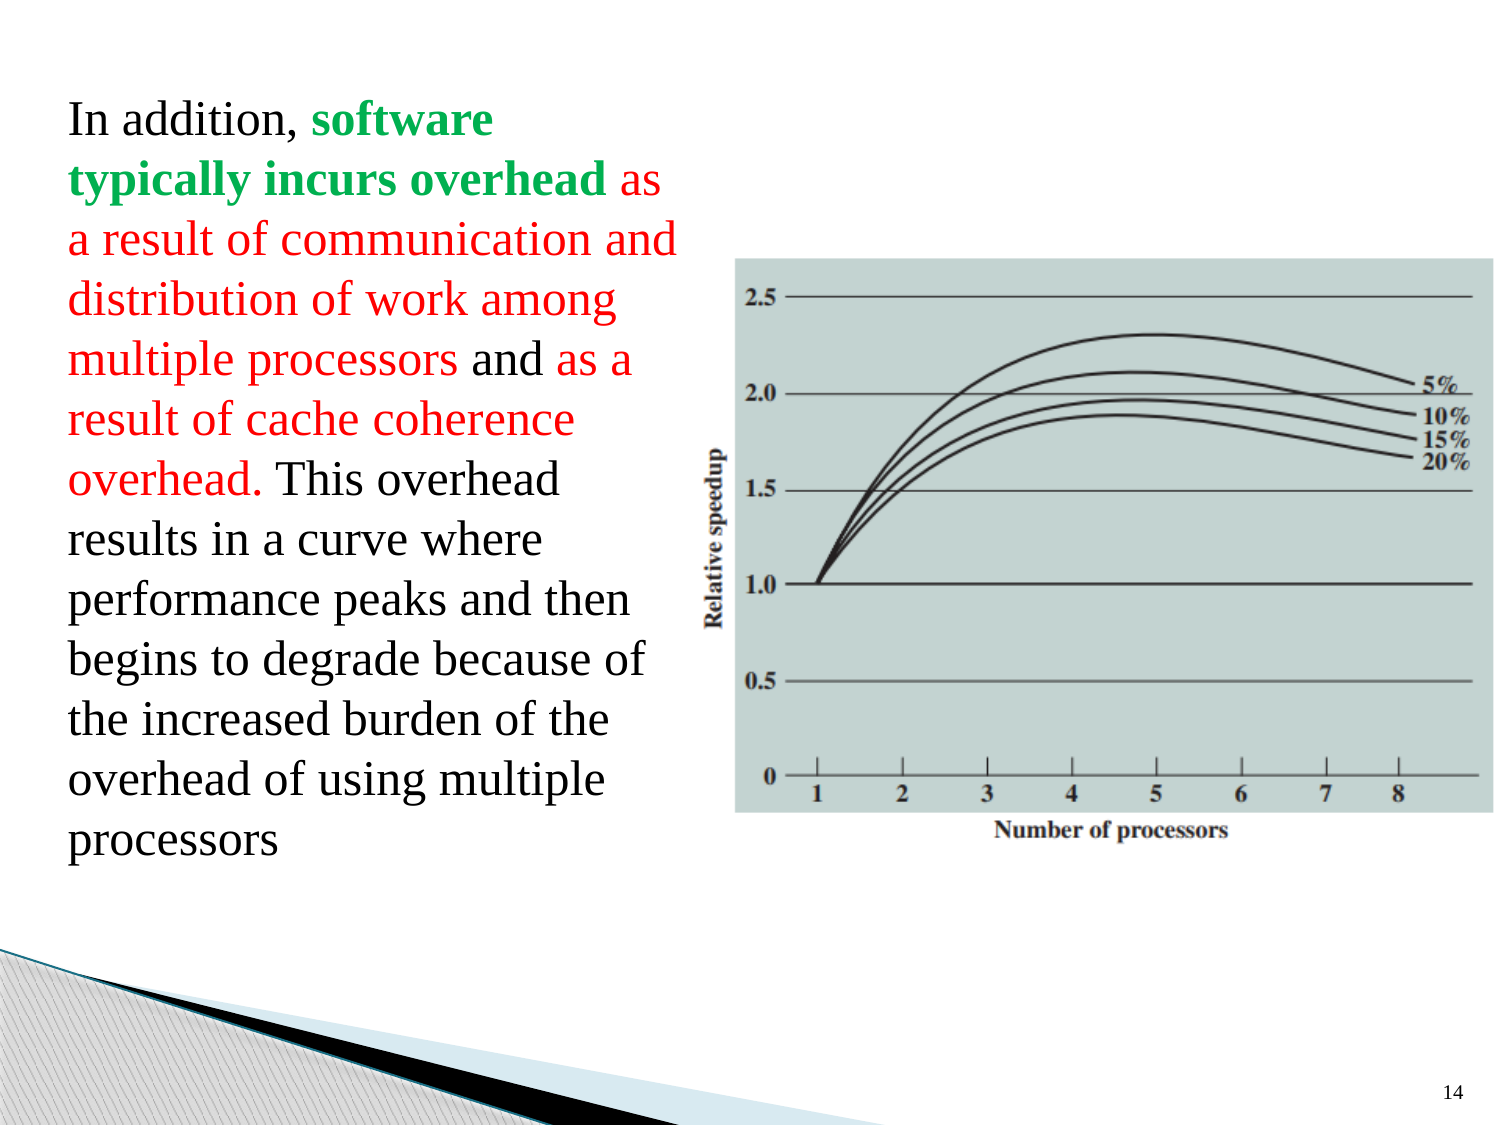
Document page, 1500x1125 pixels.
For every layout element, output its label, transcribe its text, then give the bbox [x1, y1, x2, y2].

slide_number 14 [1418, 1051, 1479, 1112]
text_box In addition, software typically incurs overhead as a result of communication and distribution of work among multiple processors and as a result of cache coherence overhead. This overhead results in a curve where performance peaks and then begins to degrade because of the increased burden of the overhead of using multiple processors [53, 78, 695, 873]
picture [678, 243, 1500, 849]
